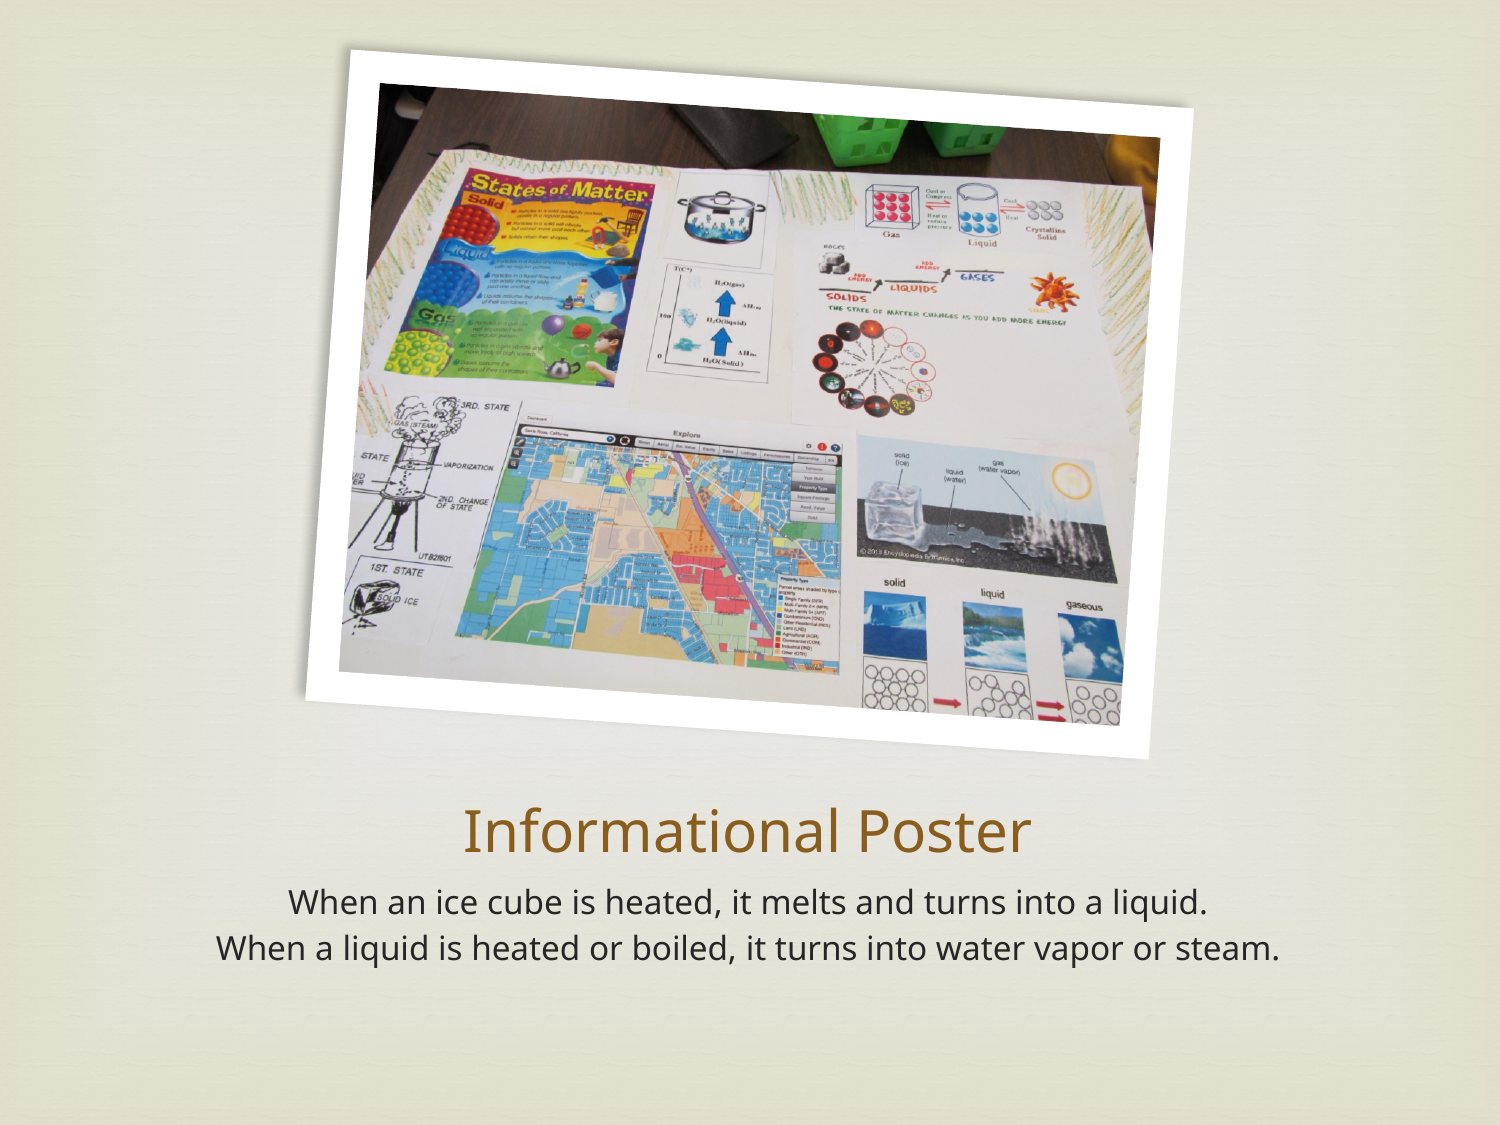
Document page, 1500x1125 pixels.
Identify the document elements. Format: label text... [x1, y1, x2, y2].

title Informational Poster [111, 765, 1386, 872]
picture [339, 83, 1160, 726]
list When an ice cube is heated, it melts and turns into a liquid. When a liquid is heated or boiled, it turns into water vapor or steam. [112, 873, 1386, 1006]
